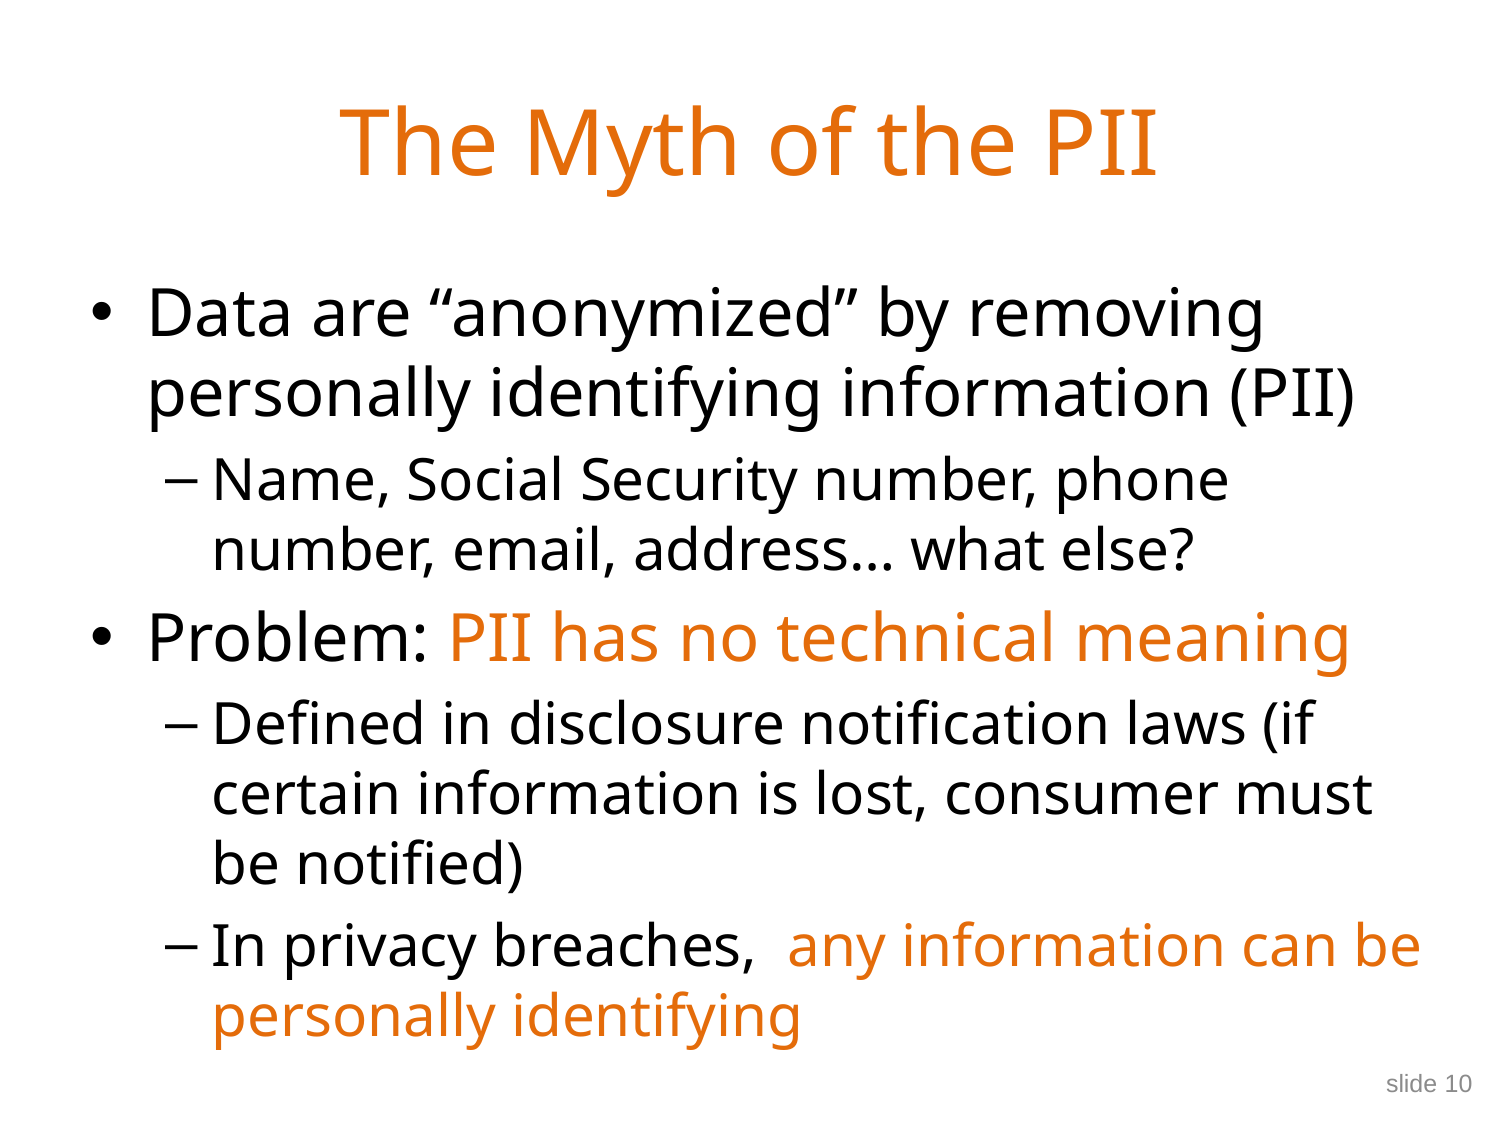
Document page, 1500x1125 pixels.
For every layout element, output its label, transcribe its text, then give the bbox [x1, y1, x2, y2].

slide_number slide 10 [1137, 1052, 1488, 1113]
list Data are “anonymized” by removing personally identifying information (PII) Name, Social Security number, phone number, email, address… what else? Problem: PII has no technical meaning Defined in disclosure notification laws (if certain information is lost, consumer must be notified) In privacy breaches, any information can be personally identifying [75, 262, 1450, 1063]
title The Myth of the PII [75, 45, 1425, 233]
